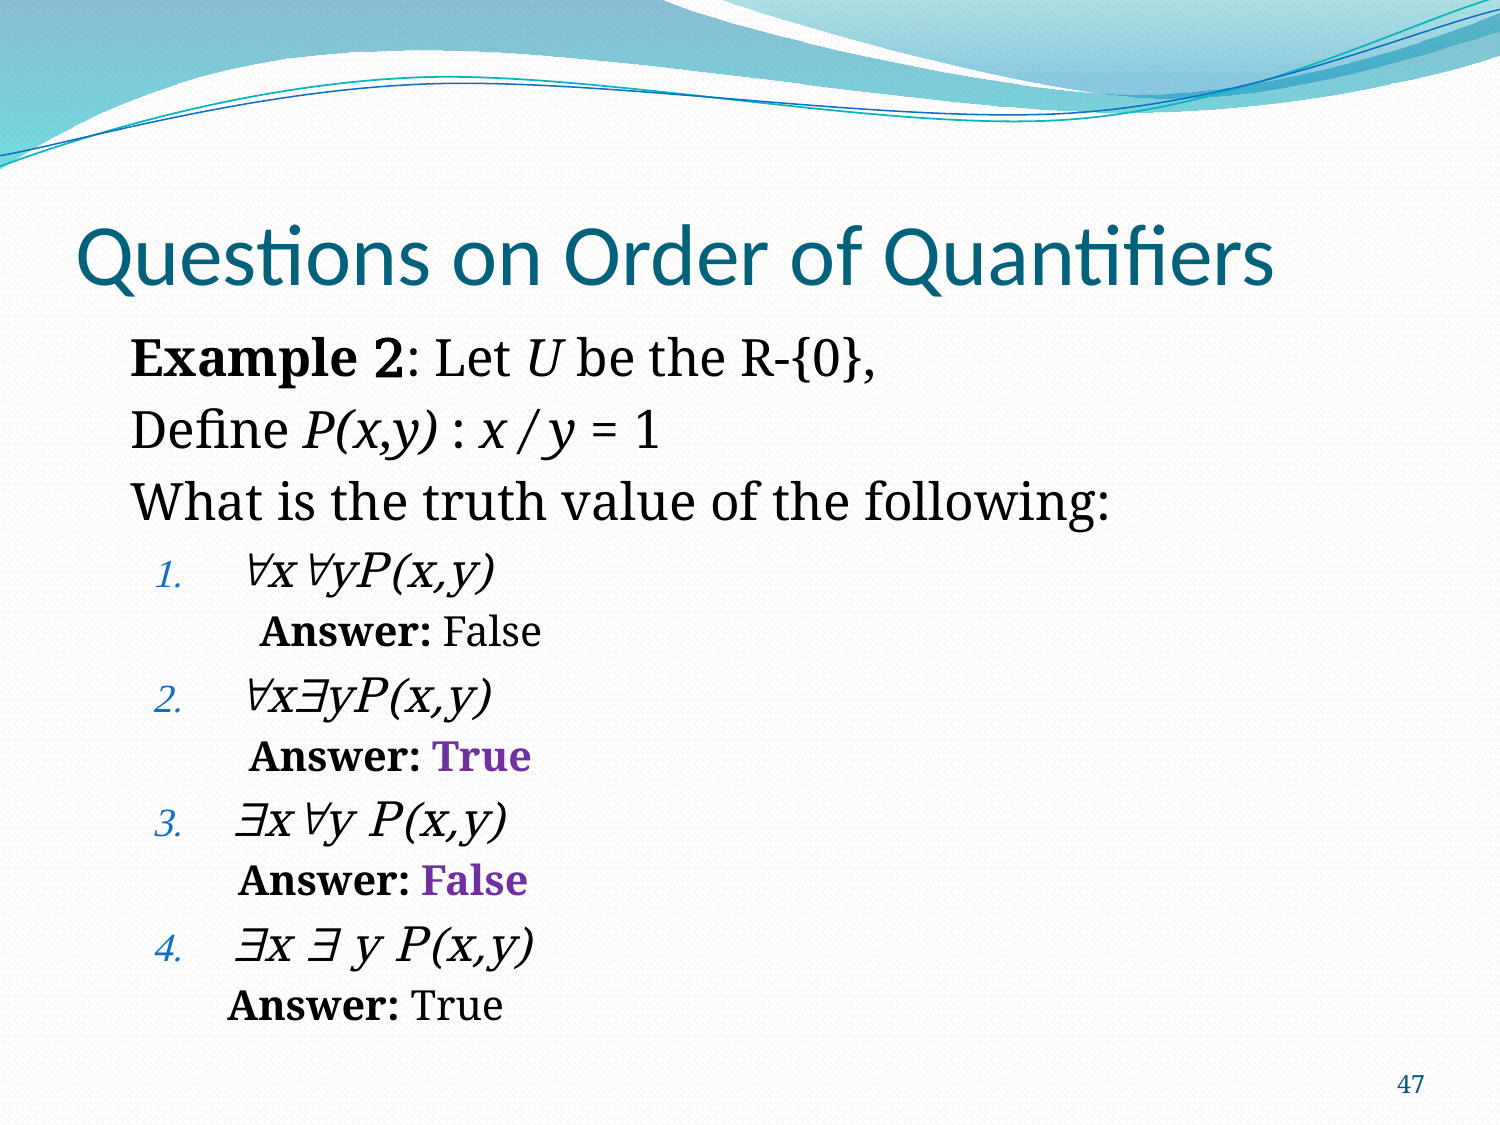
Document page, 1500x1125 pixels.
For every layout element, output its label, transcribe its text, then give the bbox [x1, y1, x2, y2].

title Questions on Order of Quantifiers [75, 115, 1425, 303]
list Example 2: Let U be the R-{0}, Define P(x,y) : x / y = 1 What is the truth value of the following: xyP(x,y) Answer: False xyP(x,y) Answer: True xy P(x,y) Answer: False x  y P(x,y) Answer: True [75, 317, 1425, 1038]
slide_number 47 [1299, 1042, 1425, 1103]
